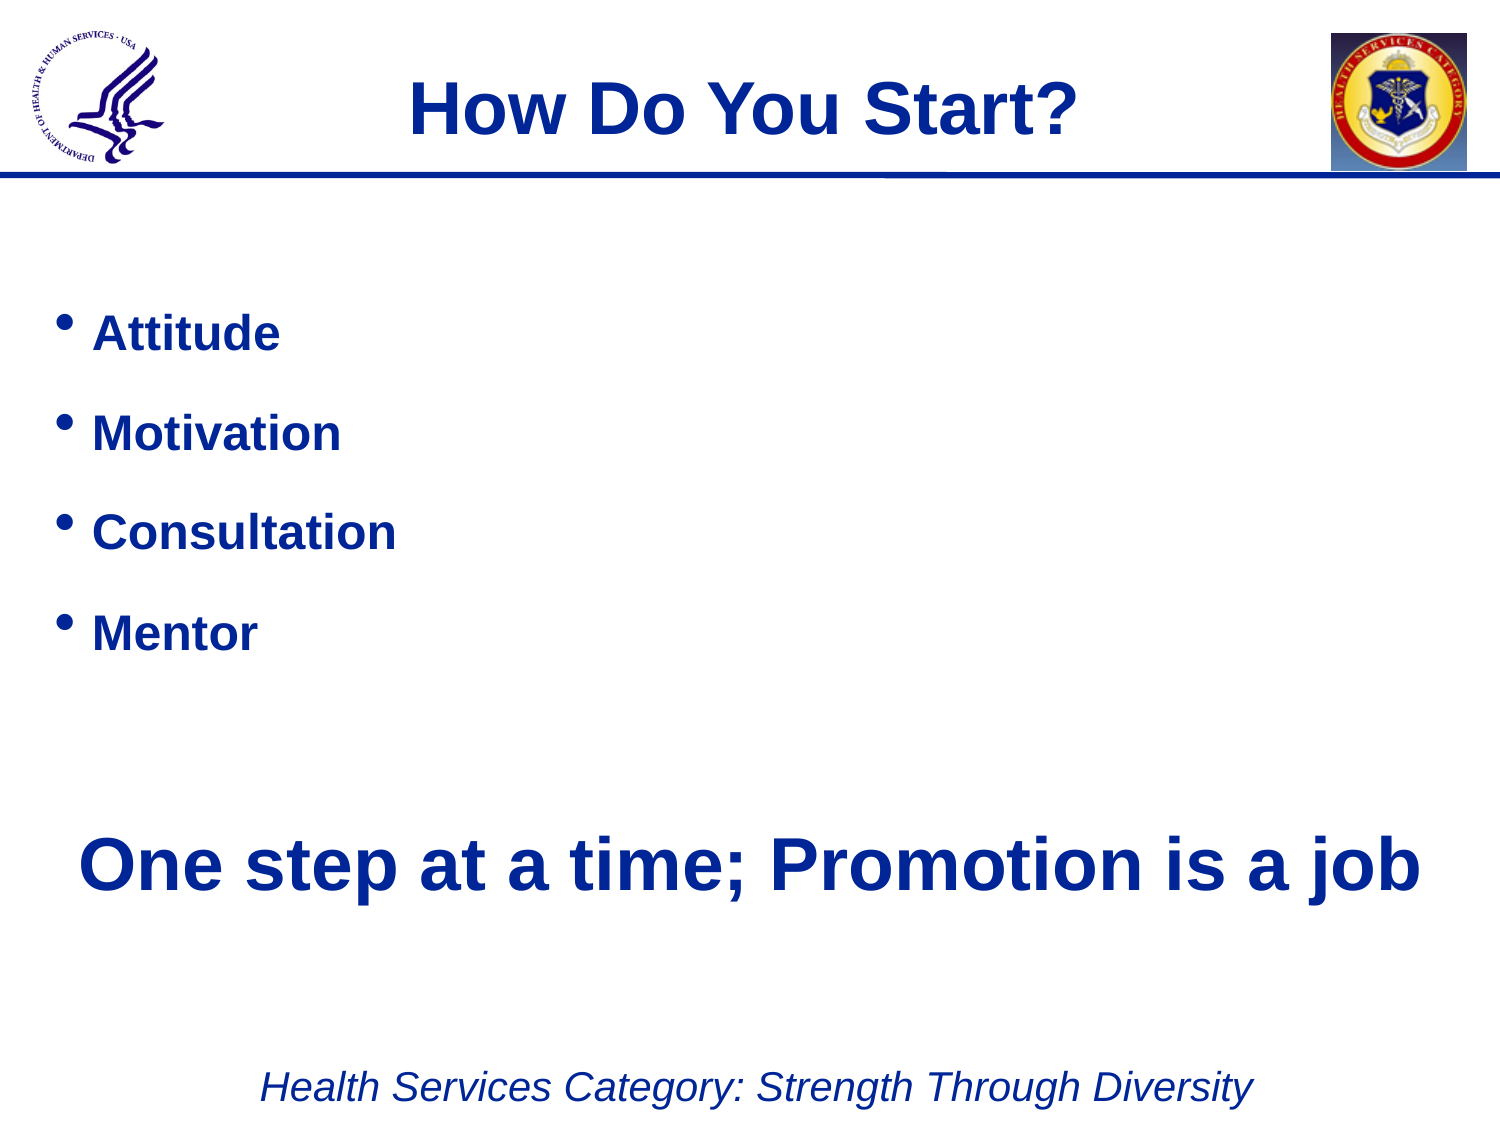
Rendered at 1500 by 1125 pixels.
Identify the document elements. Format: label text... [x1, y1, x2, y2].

picture [1331, 33, 1467, 171]
title How Do You Start? [164, 33, 1324, 176]
picture [32, 31, 171, 170]
list Attitude Motivation Consultation Mentor One step at a time; Promotion is a job [39, 262, 1464, 1086]
